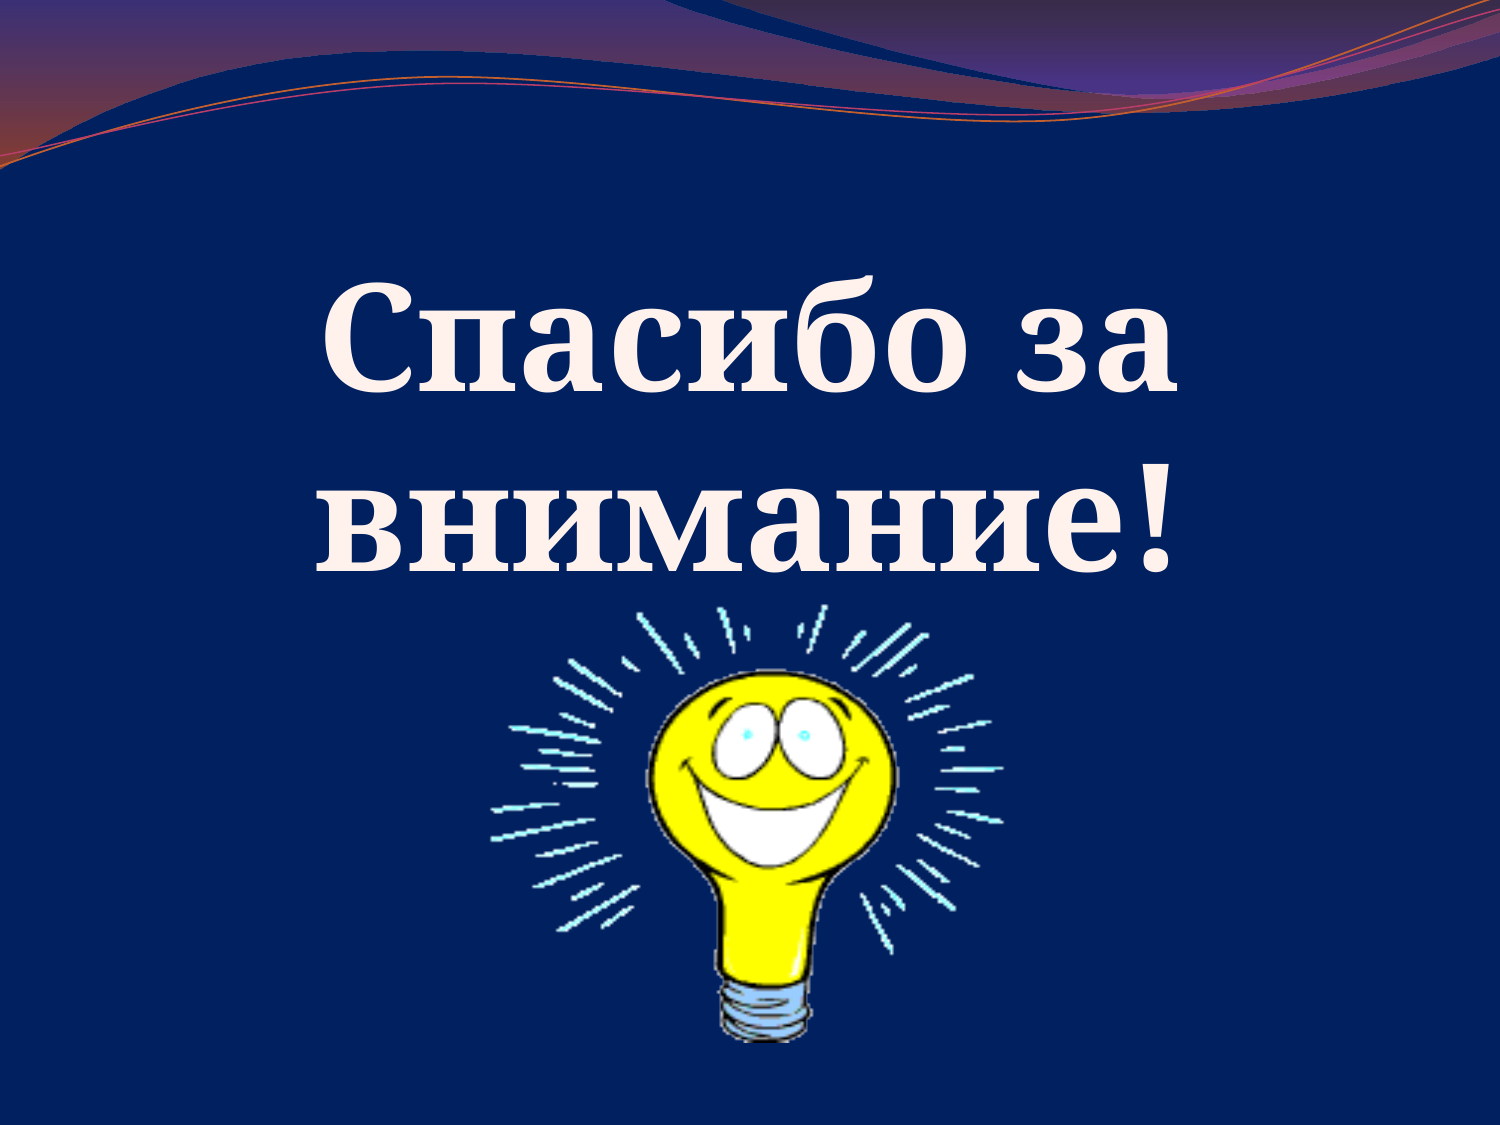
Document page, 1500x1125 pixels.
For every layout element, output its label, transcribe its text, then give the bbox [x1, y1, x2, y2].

picture [468, 585, 1055, 1044]
text_box Спасибо за внимание! [0, 234, 1500, 610]
